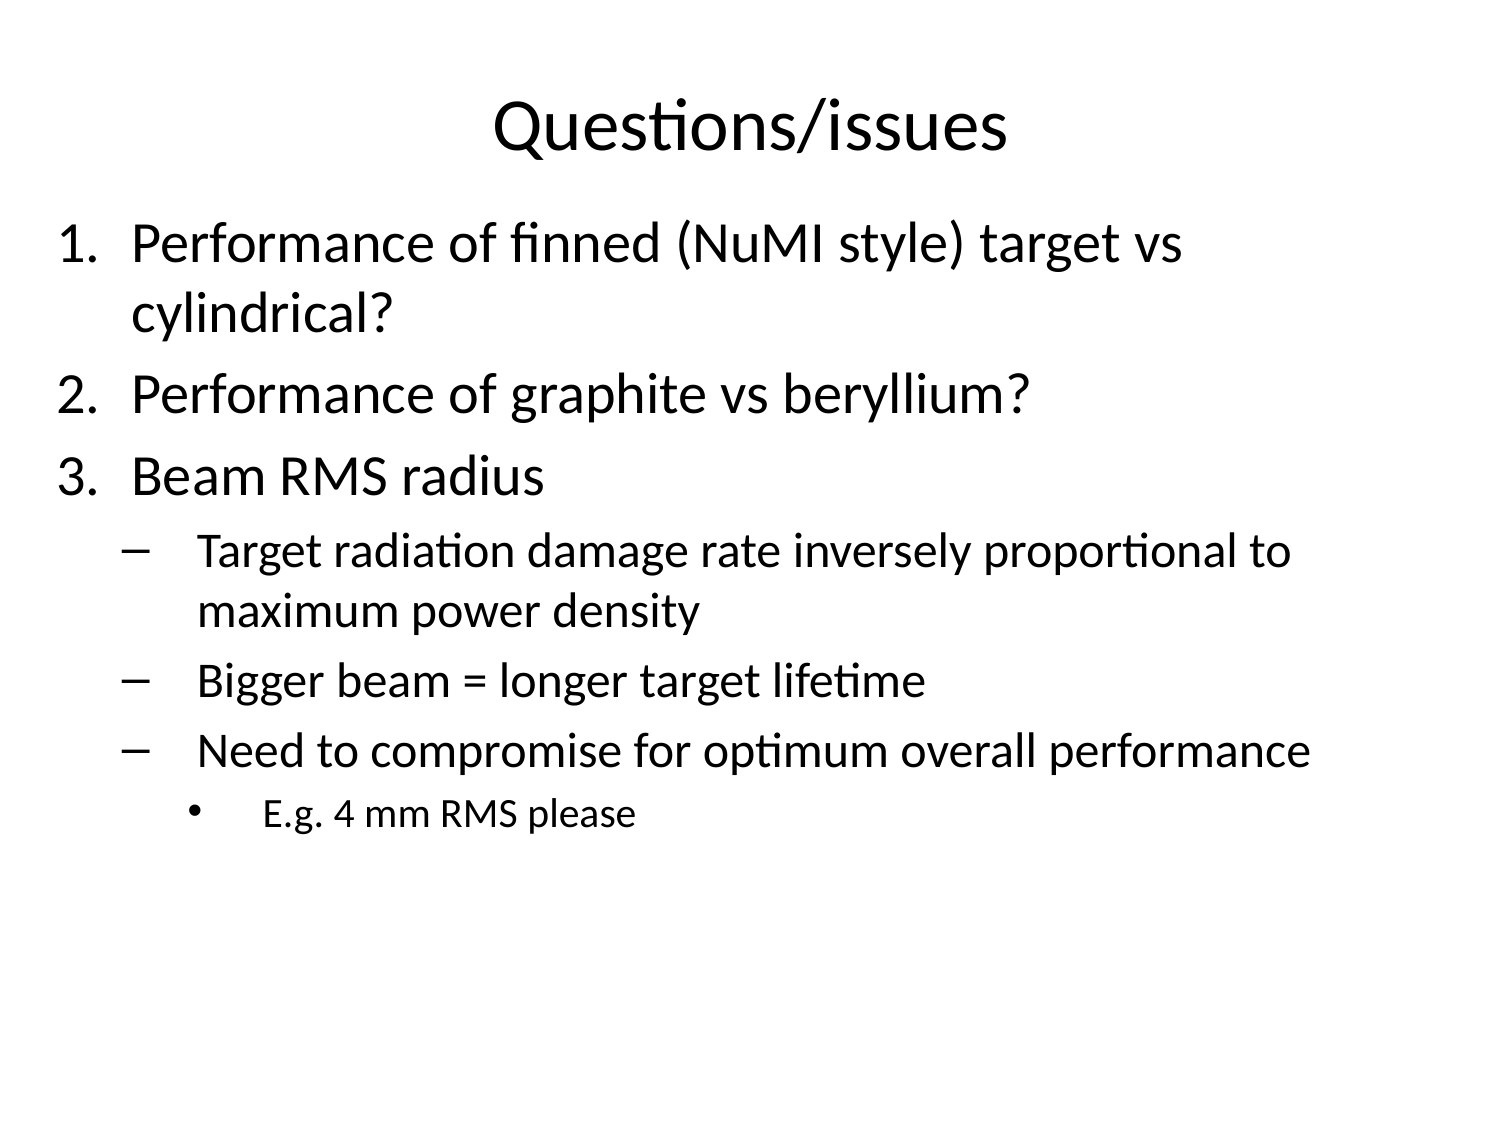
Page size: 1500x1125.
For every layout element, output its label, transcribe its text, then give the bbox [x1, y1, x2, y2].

title Questions/issues [76, 45, 1425, 196]
list Performance of finned (NuMI style) target vs cylindrical? Performance of graphite vs beryllium? Beam RMS radius Target radiation damage rate inversely proportional to maximum power density Bigger beam = longer target lifetime Need to compromise for optimum overall performance E.g. 4 mm RMS please [41, 196, 1472, 1086]
